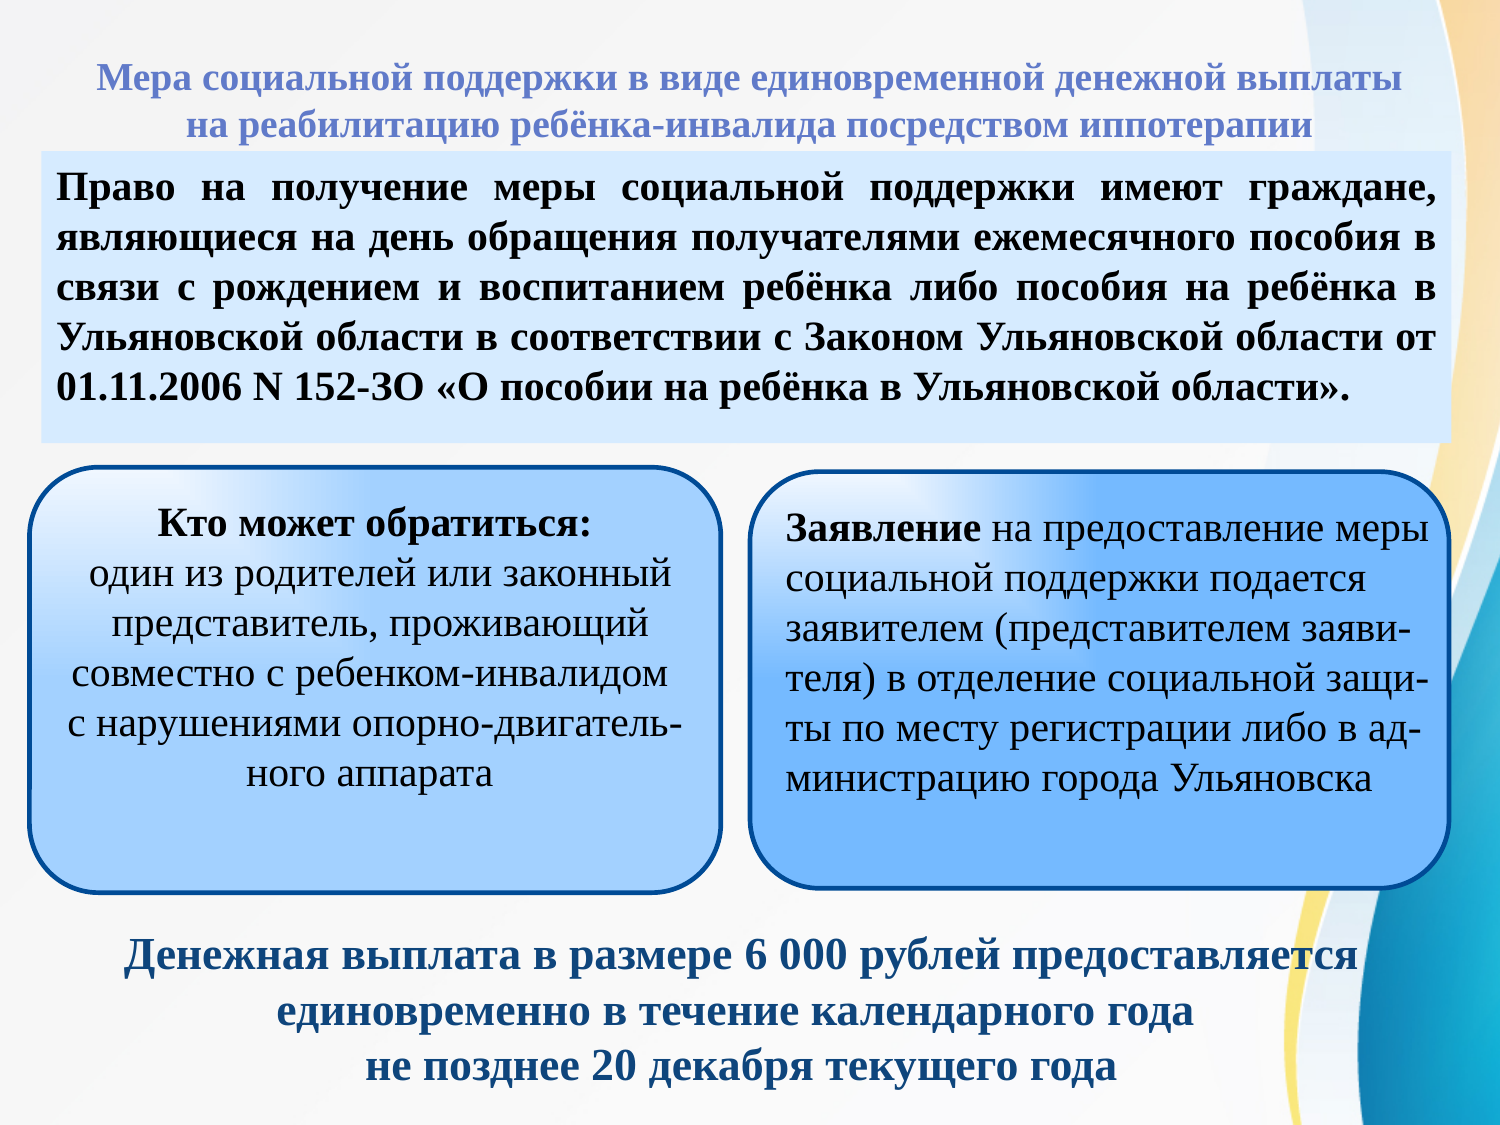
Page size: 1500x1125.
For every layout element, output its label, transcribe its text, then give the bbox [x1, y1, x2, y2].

text_box Заявление на предоставление меры социальной поддержки подается заявителем (представителем заяви- теля) в отделение социальной защи- ты по месту регистрации либо в ад- министрацию города Ульяновска [750, 471, 1450, 889]
list Право на получение меры социальной поддержки имеют граждане, являющиеся на день обращения получателями ежемесячного пособия в связи с рождением и воспитанием ребёнка либо пособия на ребёнка в Ульяновской области в соответствии с Законом Ульяновской области от 01.11.2006 N 152-ЗО «О пособии на ребёнка в Ульяновской области». [41, 150, 1452, 444]
picture [0, 0, 1500, 1125]
list Денежная выплата в размере 6 000 рублей предоставляется единовременно в течение календарного года не позднее 20 декабря текущего года [17, 916, 1466, 1102]
title Мера социальной поддержки в виде единовременной денежной выплаты на реабилитацию ребёнка-инвалида посредством иппотерапии [64, 20, 1436, 150]
text_box Кто может обратиться: один из родителей или законный представитель, проживающий совместно с ребенком-инвалидом с нарушениями опорно-двигатель- ного аппарата [29, 467, 721, 893]
